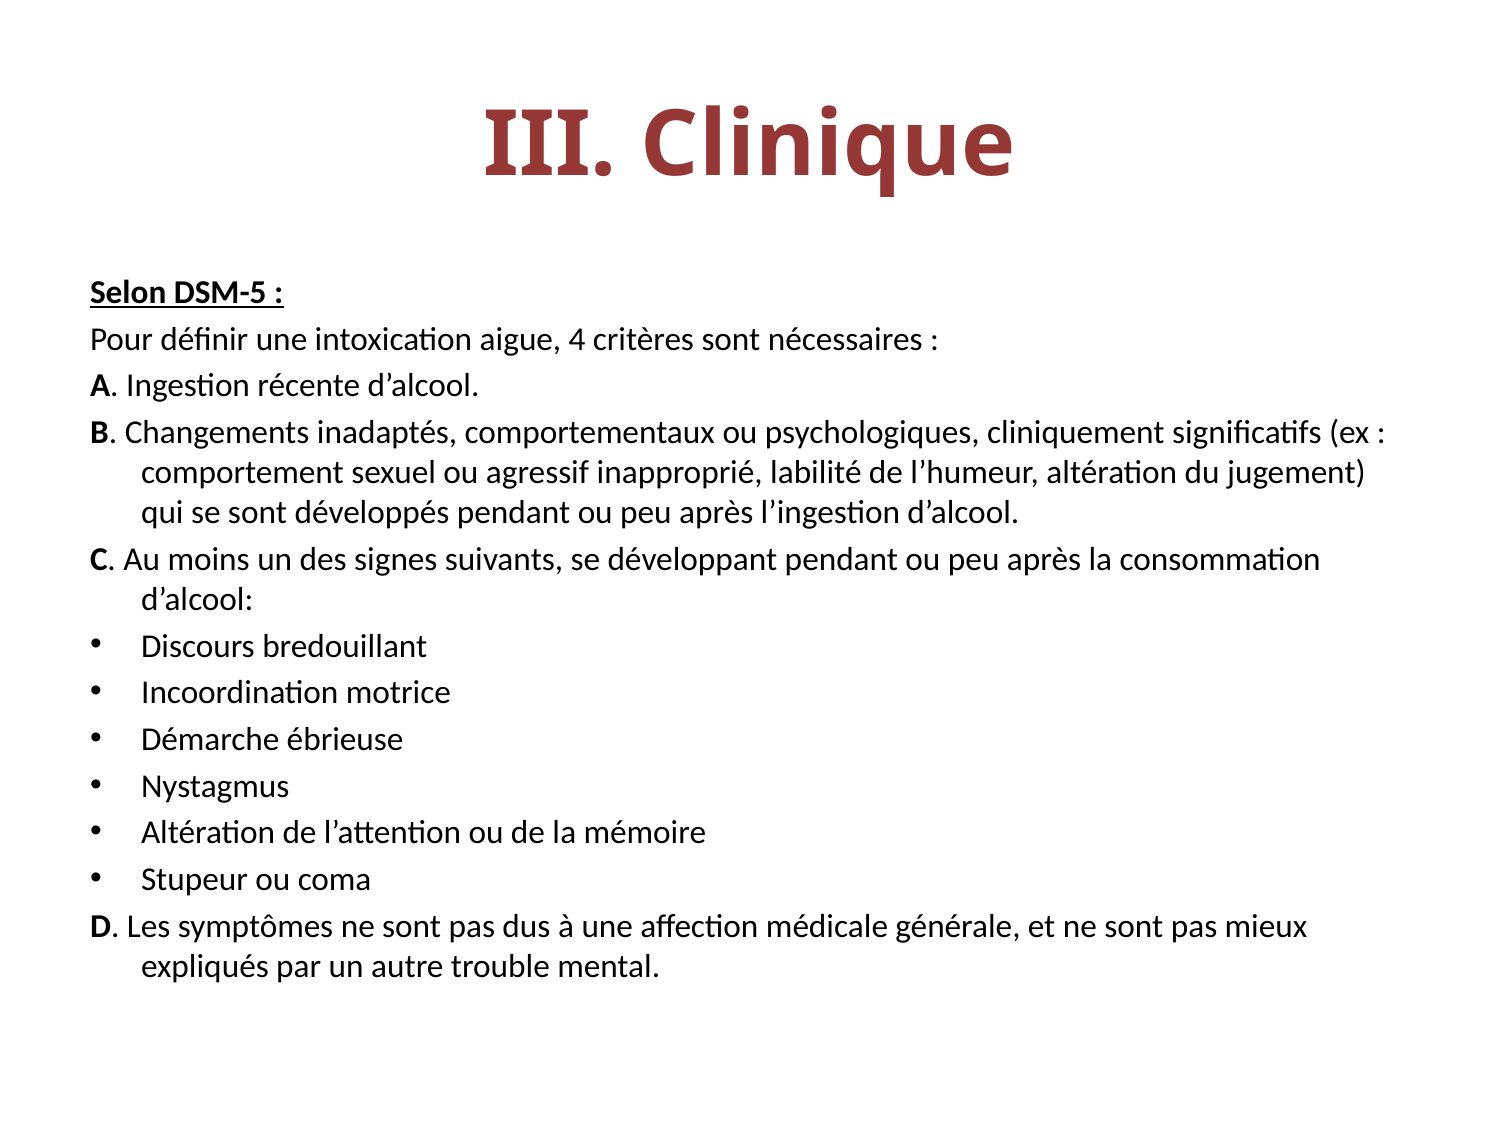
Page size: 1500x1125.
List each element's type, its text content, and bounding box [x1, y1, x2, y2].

list Selon DSM-5 : Pour définir une intoxication aigue, 4 critères sont nécessaires : A. Ingestion récente d’alcool. B. Changements inadaptés, comportementaux ou psychologiques, cliniquement significatifs (ex : comportement sexuel ou agressif inapproprié, labilité de l’humeur, altération du jugement) qui se sont développés pendant ou peu après l’ingestion d’alcool. C. Au moins un des signes suivants, se développant pendant ou peu après la consommation d’alcool: Discours bredouillant Incoordination motrice Démarche ébrieuse Nystagmus Altération de l’attention ou de la mémoire Stupeur ou coma D. Les symptômes ne sont pas dus à une affection médicale générale, et ne sont pas mieux expliqués par un autre trouble mental. [75, 262, 1425, 1005]
title III. Clinique [75, 45, 1425, 233]
